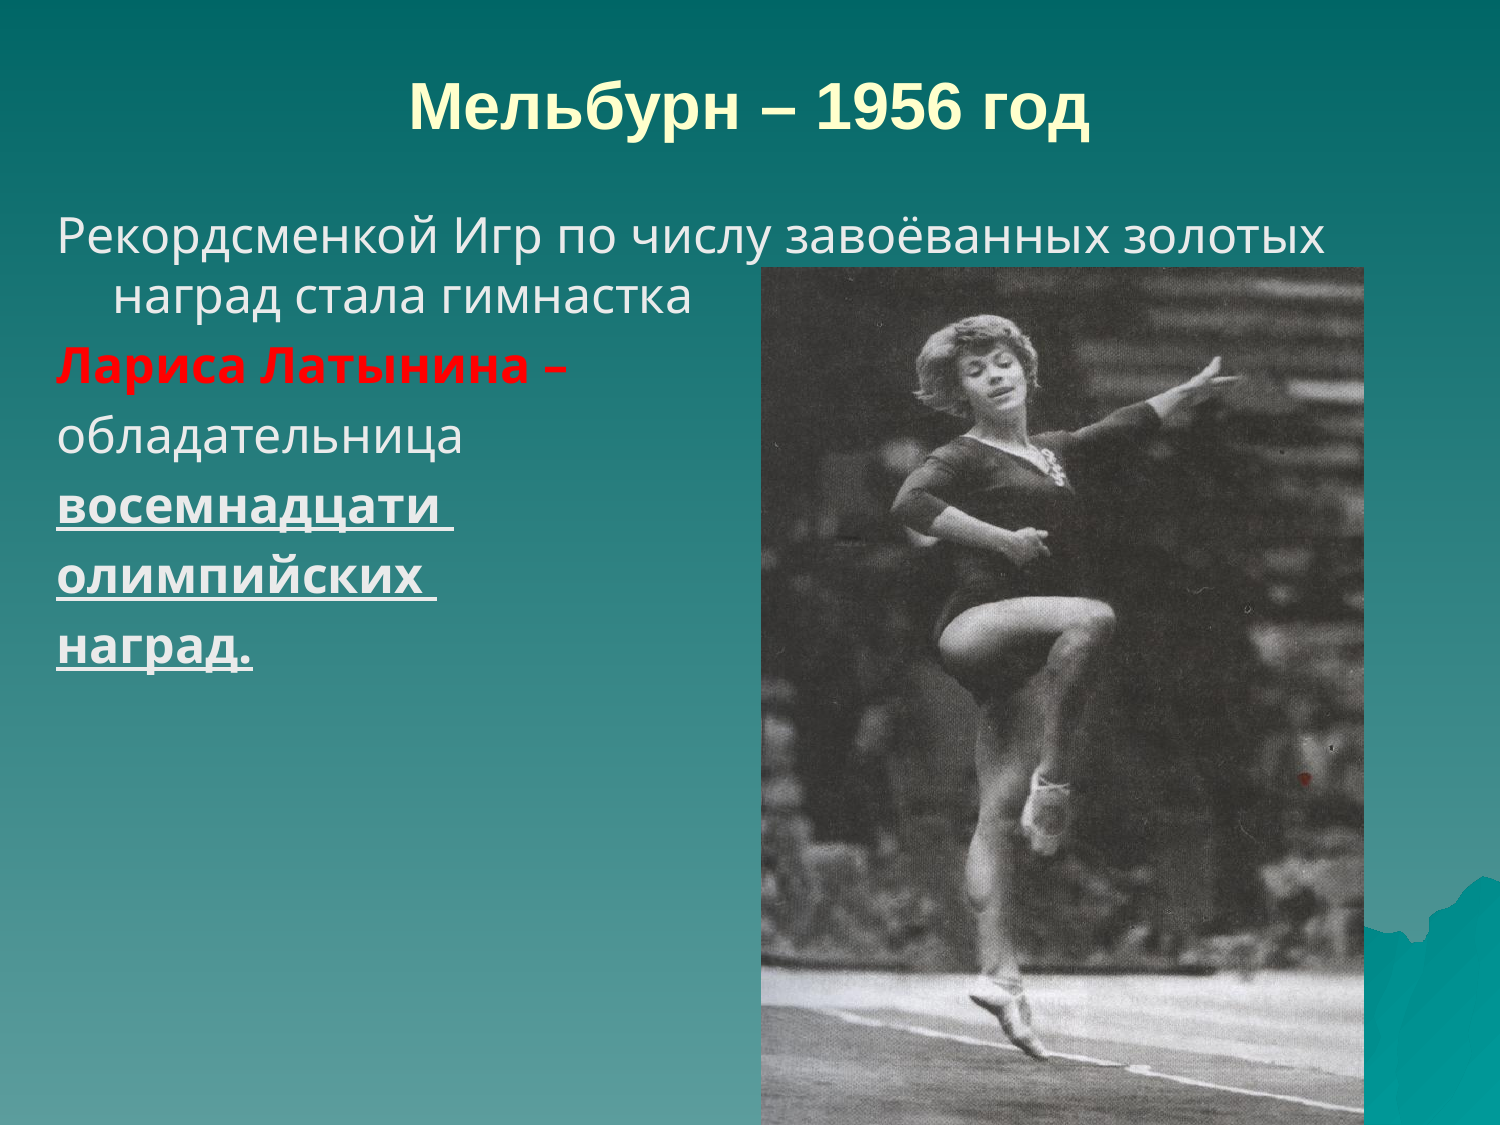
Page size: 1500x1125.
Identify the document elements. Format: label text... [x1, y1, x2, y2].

picture [761, 266, 1365, 1125]
title Мельбурн – 1956 год [75, 45, 1425, 161]
list Рекордсменкой Игр по числу завоёванных золотых наград стала гимнастка Лариса Латынина – обладательница восемнадцати олимпийских наград. [41, 196, 1471, 1005]
